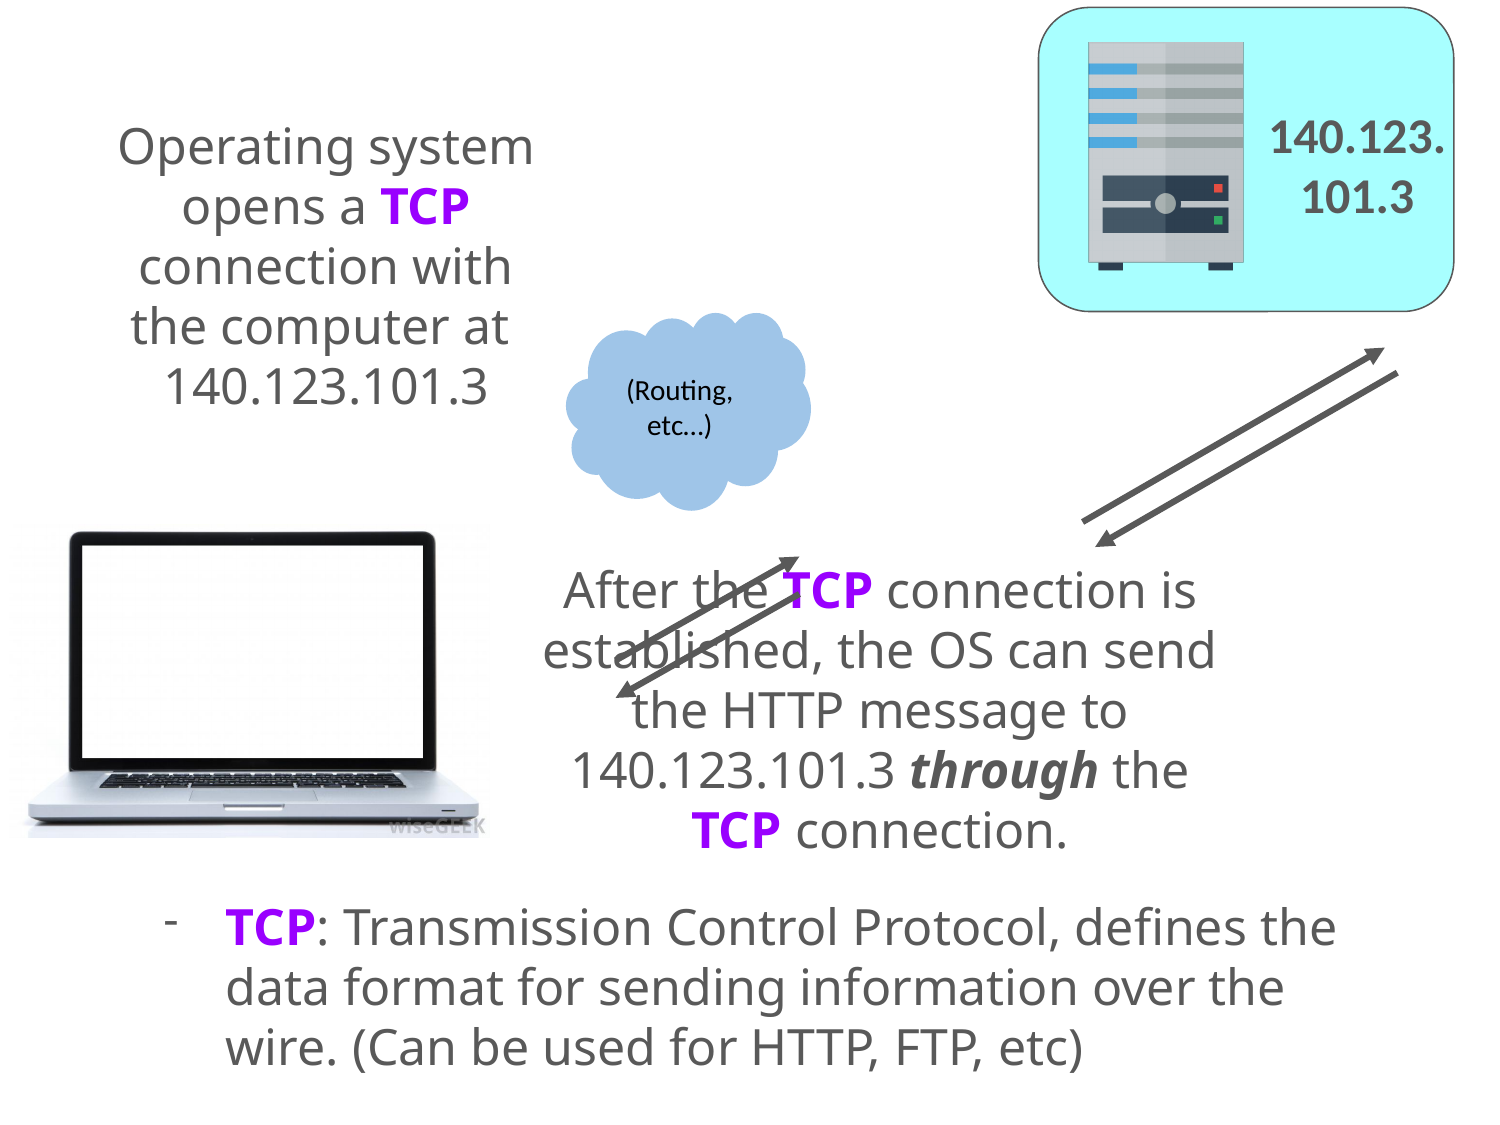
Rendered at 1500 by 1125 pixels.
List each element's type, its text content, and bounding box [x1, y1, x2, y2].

text_box (Routing, etc…) [565, 312, 812, 511]
text_box After the TCP connection is established, the OS can send the HTTP message to 140.123.101.3 through the TCP connection. [519, 543, 1241, 772]
text_box [615, 593, 800, 698]
text_box Operating system opens a TCP connection with the computer at 140.123.101.3 [86, 99, 567, 471]
text_box 140.123.101.3 [1290, 88, 1474, 230]
text_box [1082, 347, 1385, 523]
picture [9, 523, 490, 839]
picture [1041, 37, 1286, 282]
text_box [1095, 372, 1398, 548]
text_box [1047, 230, 1454, 312]
text_box TCP: Transmission Control Protocol, defines the data format for sending information over the wire. (Can be used for HTTP, FTP, etc) [135, 880, 1390, 1096]
text_box [1044, 7, 1454, 88]
